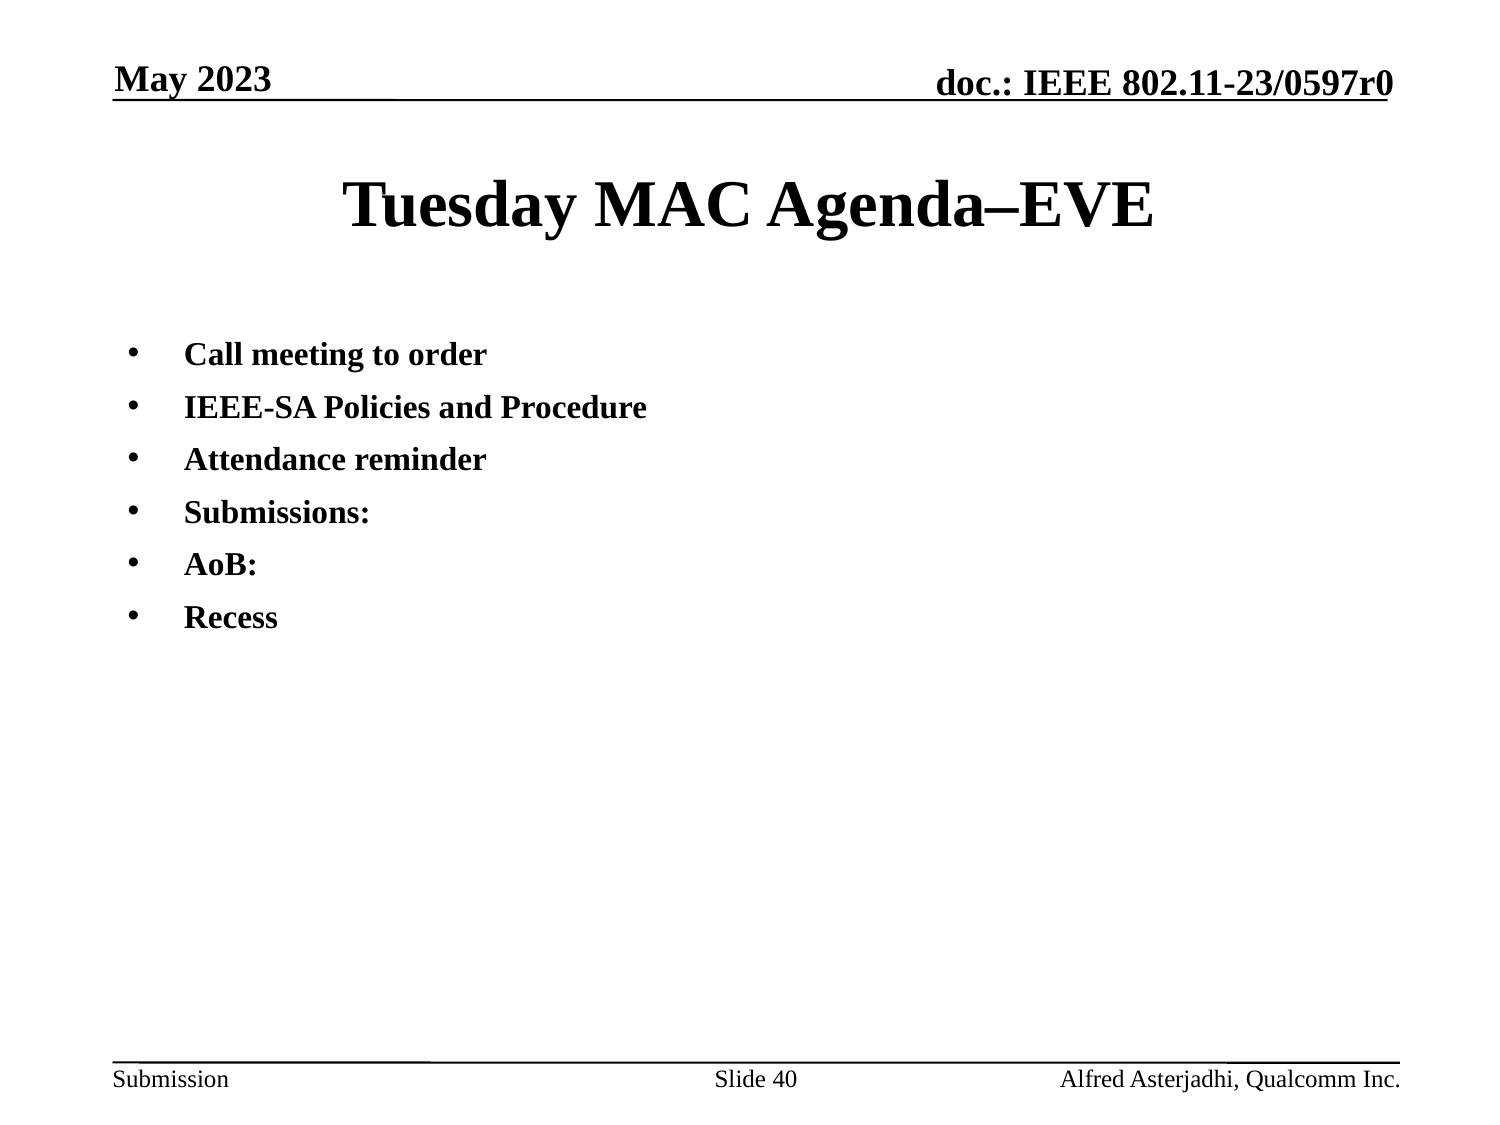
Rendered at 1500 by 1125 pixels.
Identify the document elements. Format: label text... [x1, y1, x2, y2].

footer Alfred Asterjadhi, Qualcomm Inc. [878, 1061, 1402, 1093]
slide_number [114, 54, 423, 100]
list Call meeting to order IEEE-SA Policies and Procedure Attendance reminder Submissions: AoB: Recess [112, 324, 1388, 1063]
slide_number Slide 40 [712, 1061, 800, 1123]
title Tuesday MAC Agenda–EVE [112, 112, 1388, 288]
